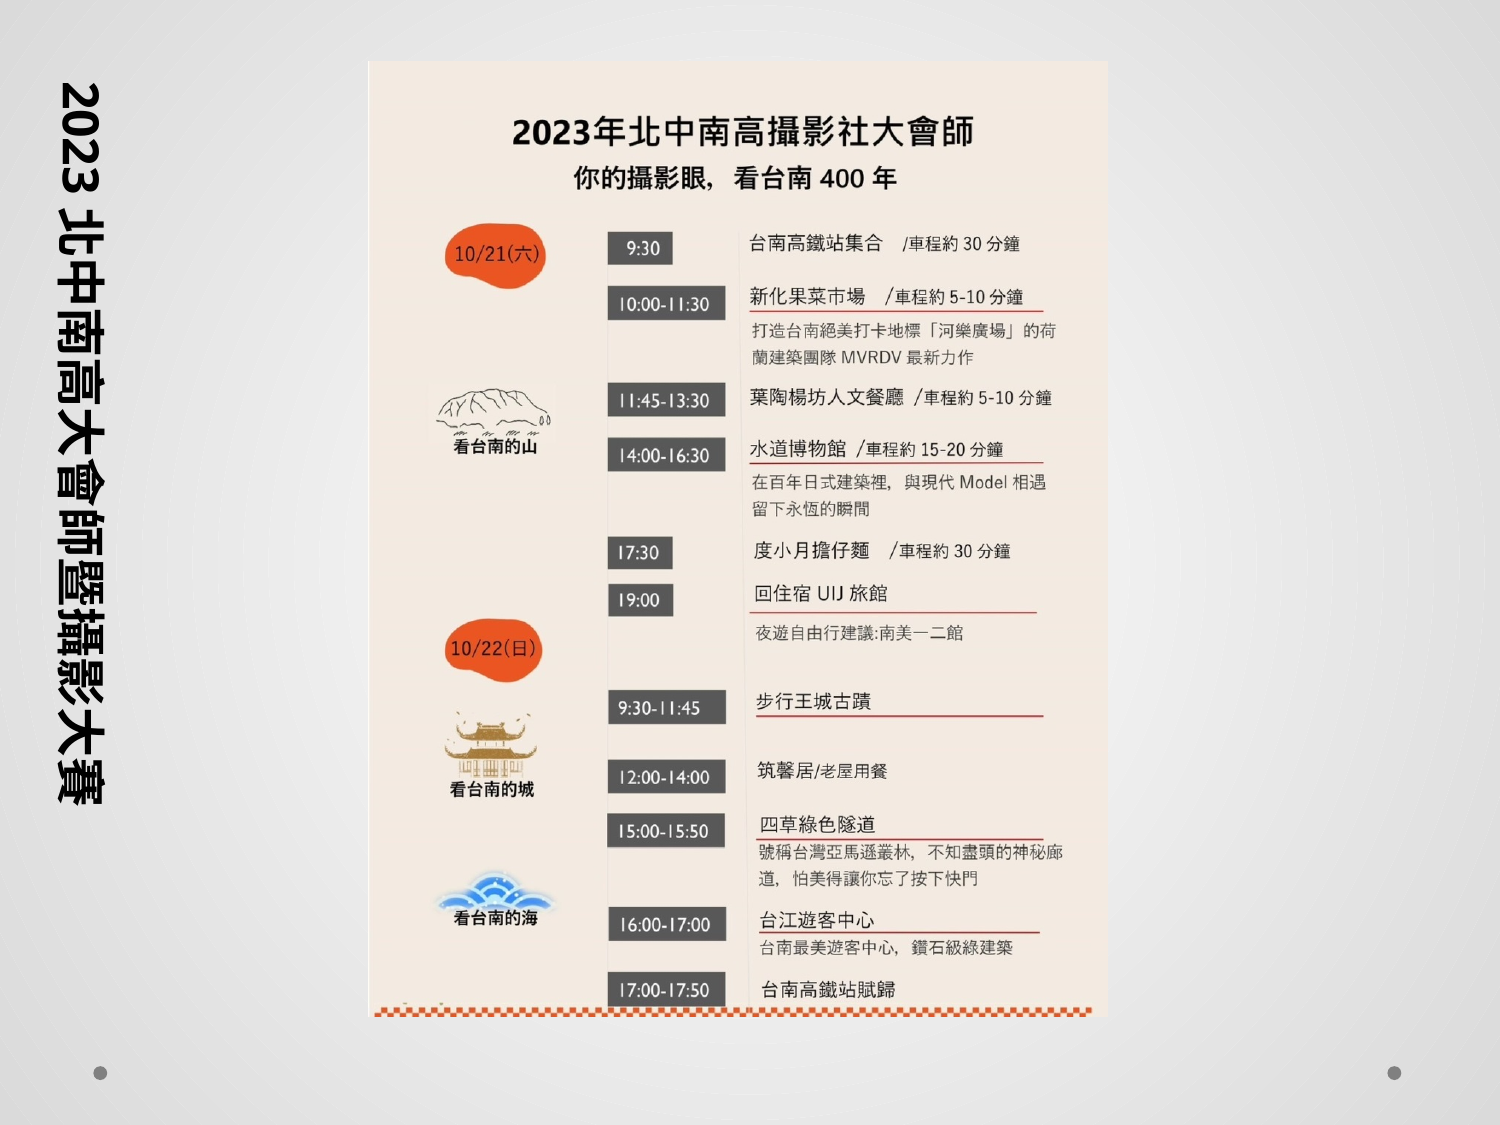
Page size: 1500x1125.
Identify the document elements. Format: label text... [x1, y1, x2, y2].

text_box 2023北中南高大會師暨攝影大賽 [29, 66, 121, 965]
picture [367, 60, 1108, 1018]
